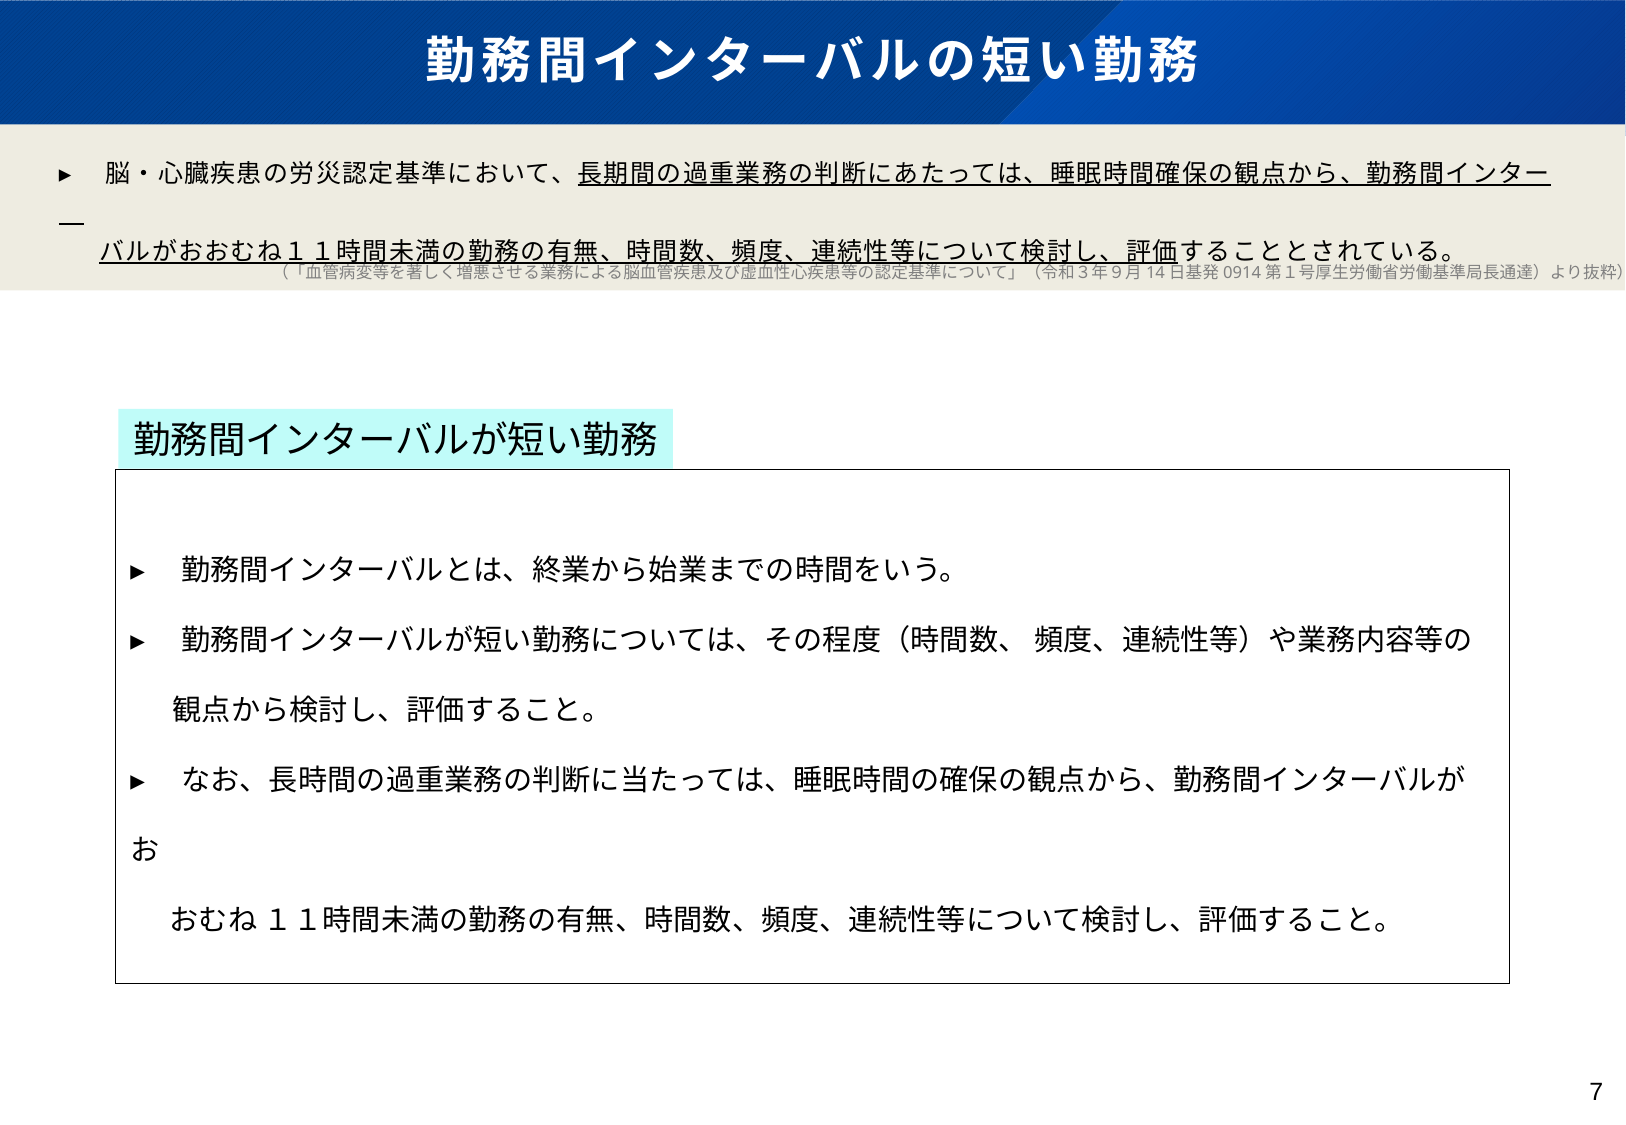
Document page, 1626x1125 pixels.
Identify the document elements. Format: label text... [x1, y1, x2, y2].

text_box （「血管病変等を著しく増悪させる業務による脳血管疾患及び虚血性心疾患等の認定基準について」（令和３年９月14日基発0914第１号厚生労働省労働基準局長通達）より抜粋） [257, 254, 1625, 290]
list ▸ 脳・心臓疾患の労災認定基準において、長期間の過重業務の判断にあたっては、睡眠時間確保の観点から、勤務間インター バルがおおむね１１時間未満の勤務の有無、時間数、頻度、連続性等について検討し、評価することとされている。 [0, 124, 1625, 291]
slide_number 7 [1500, 1075, 1604, 1121]
text_box 勤務間インターバルが短い勤務 [118, 408, 673, 469]
text_box ▸ 勤務間インターバルとは、終業から始業までの時間をいう。 ▸ 勤務間インターバルが短い勤務については、その程度（時間数、 頻度、連続性等）や業務内容等の 観点から検討し、評価すること。 ▸ なお、長時間の過重業務の判断に当たっては、睡眠時間の確保の観点から、勤務間インターバルがお おむね １１時間未満の勤務の有無、時間数、頻度、連続性等について検討し、評価すること。 [115, 469, 1510, 984]
title 勤務間インターバルの短い勤務 [0, 0, 1625, 124]
